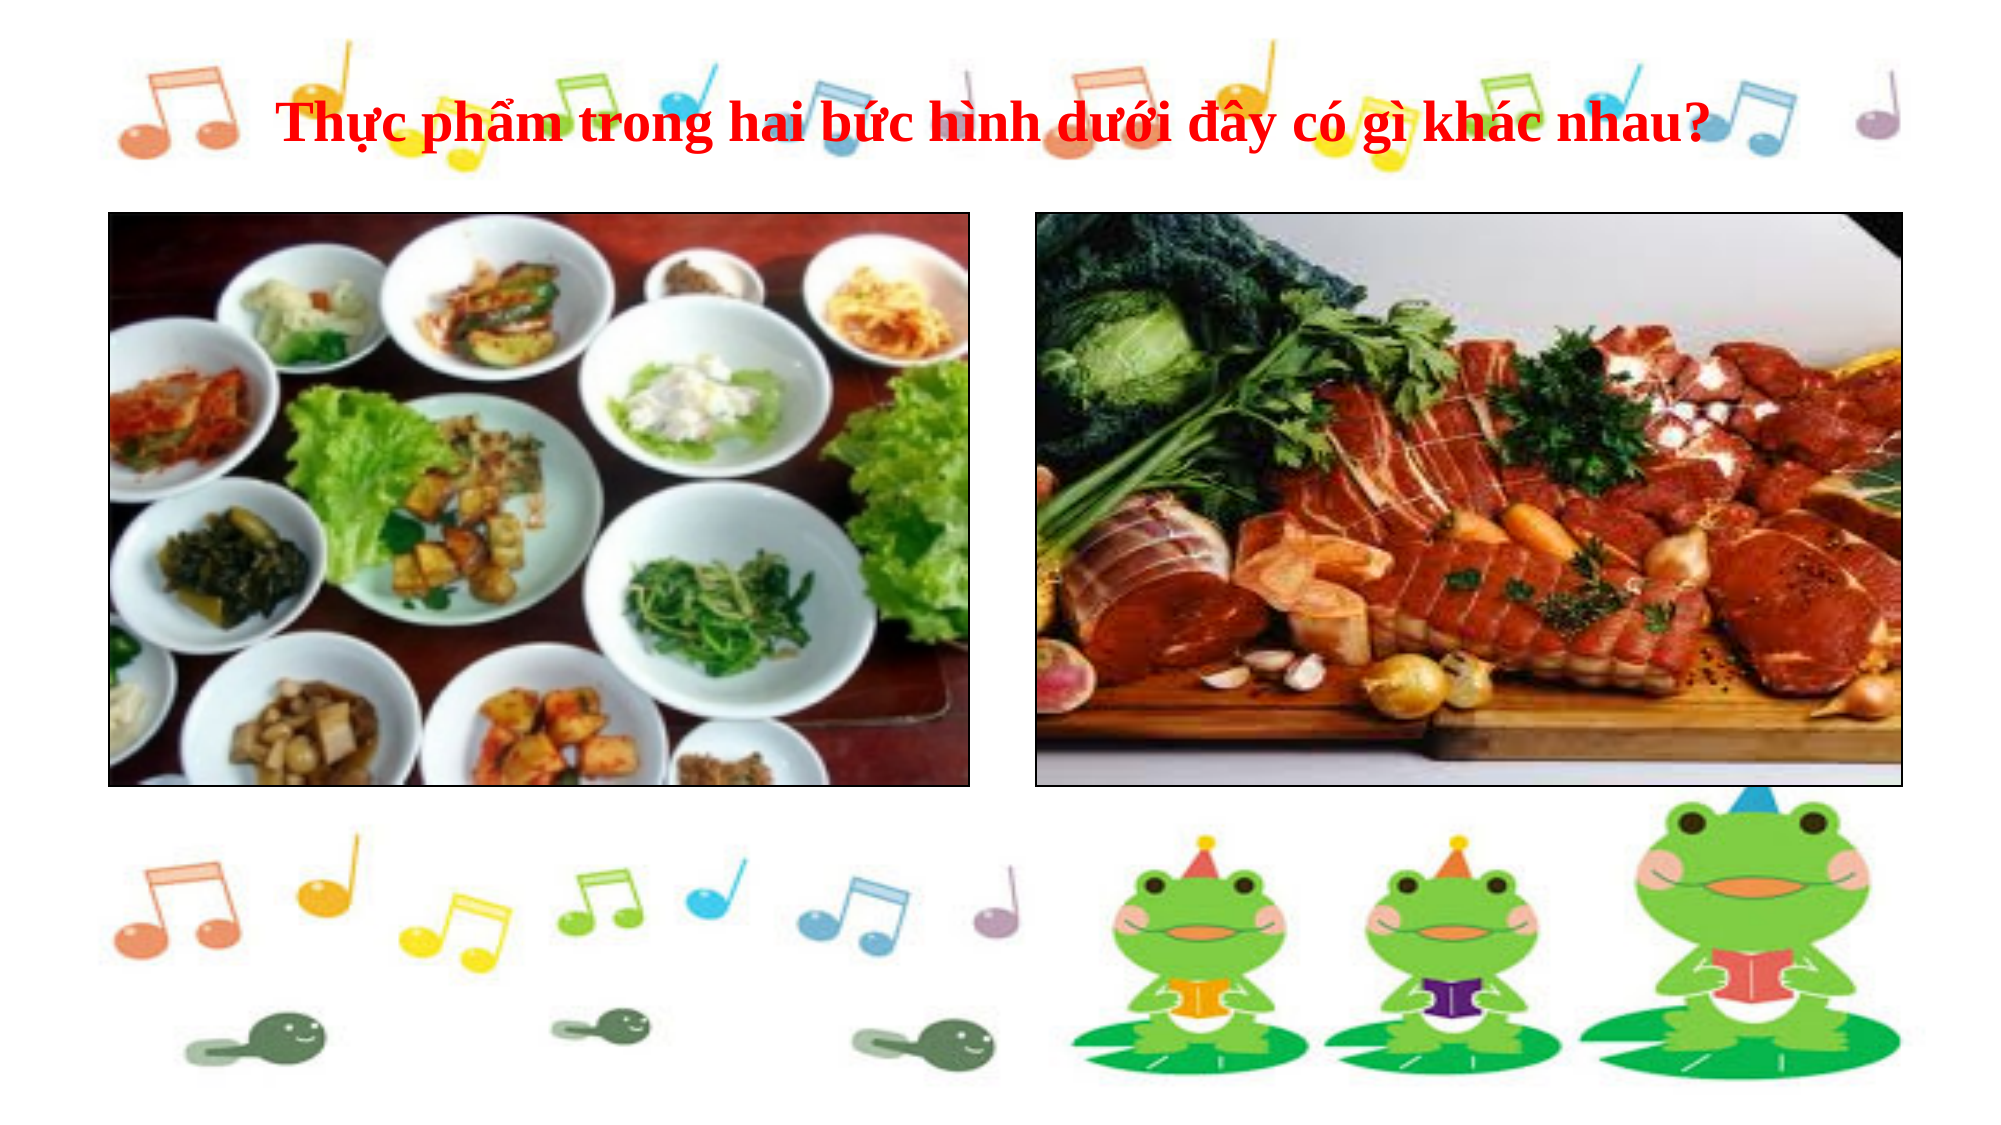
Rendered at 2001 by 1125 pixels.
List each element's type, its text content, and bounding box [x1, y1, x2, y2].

picture [0, 0, 2001, 1125]
text_box Thực phẩm trong hai bức hình dưới đây có gì khác nhau? [260, 75, 1761, 161]
